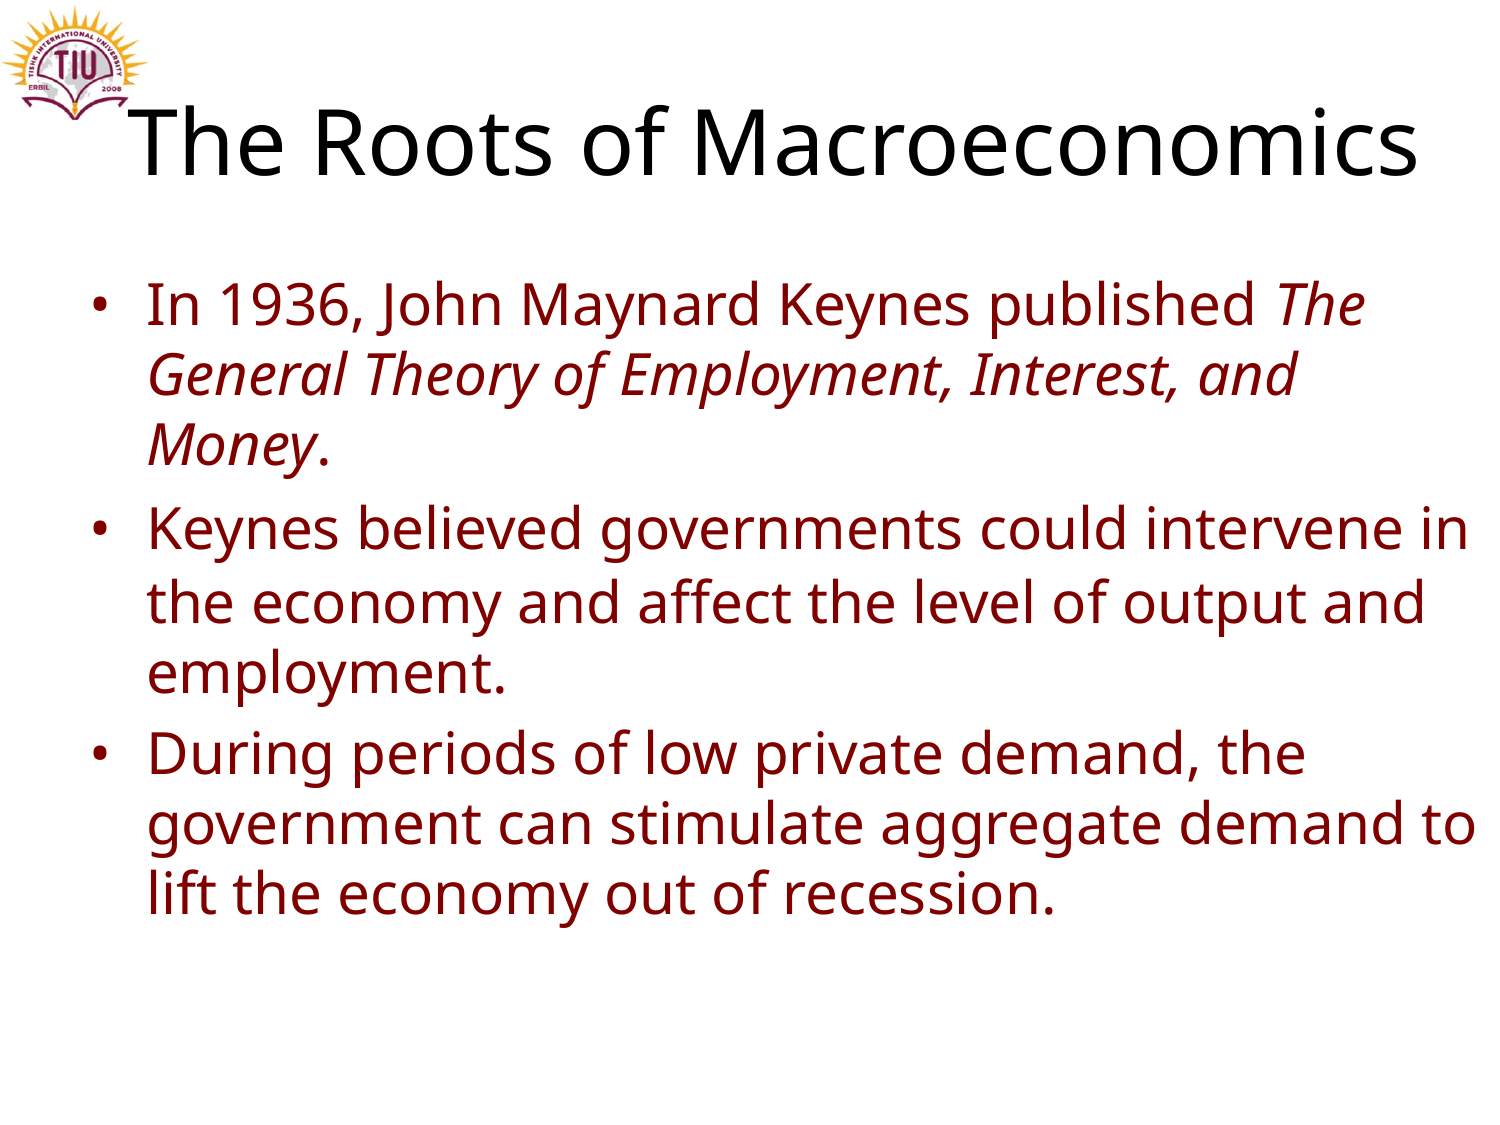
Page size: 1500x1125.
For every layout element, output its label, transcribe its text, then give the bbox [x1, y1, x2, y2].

text_box • Keynes believed governments could intervene in the economy and affect the level of output and employment. [89, 500, 1500, 705]
text_box The Roots of Macroeconomics [127, 98, 1500, 195]
text_box • In 1936, John Maynard Keynes published The General Theory of Employment, Interest, and Money. [89, 276, 1500, 478]
text_box • During periods of low private demand, the government can stimulate aggregate demand to lift the economy out of recession. [89, 725, 1500, 927]
picture [0, 0, 152, 126]
